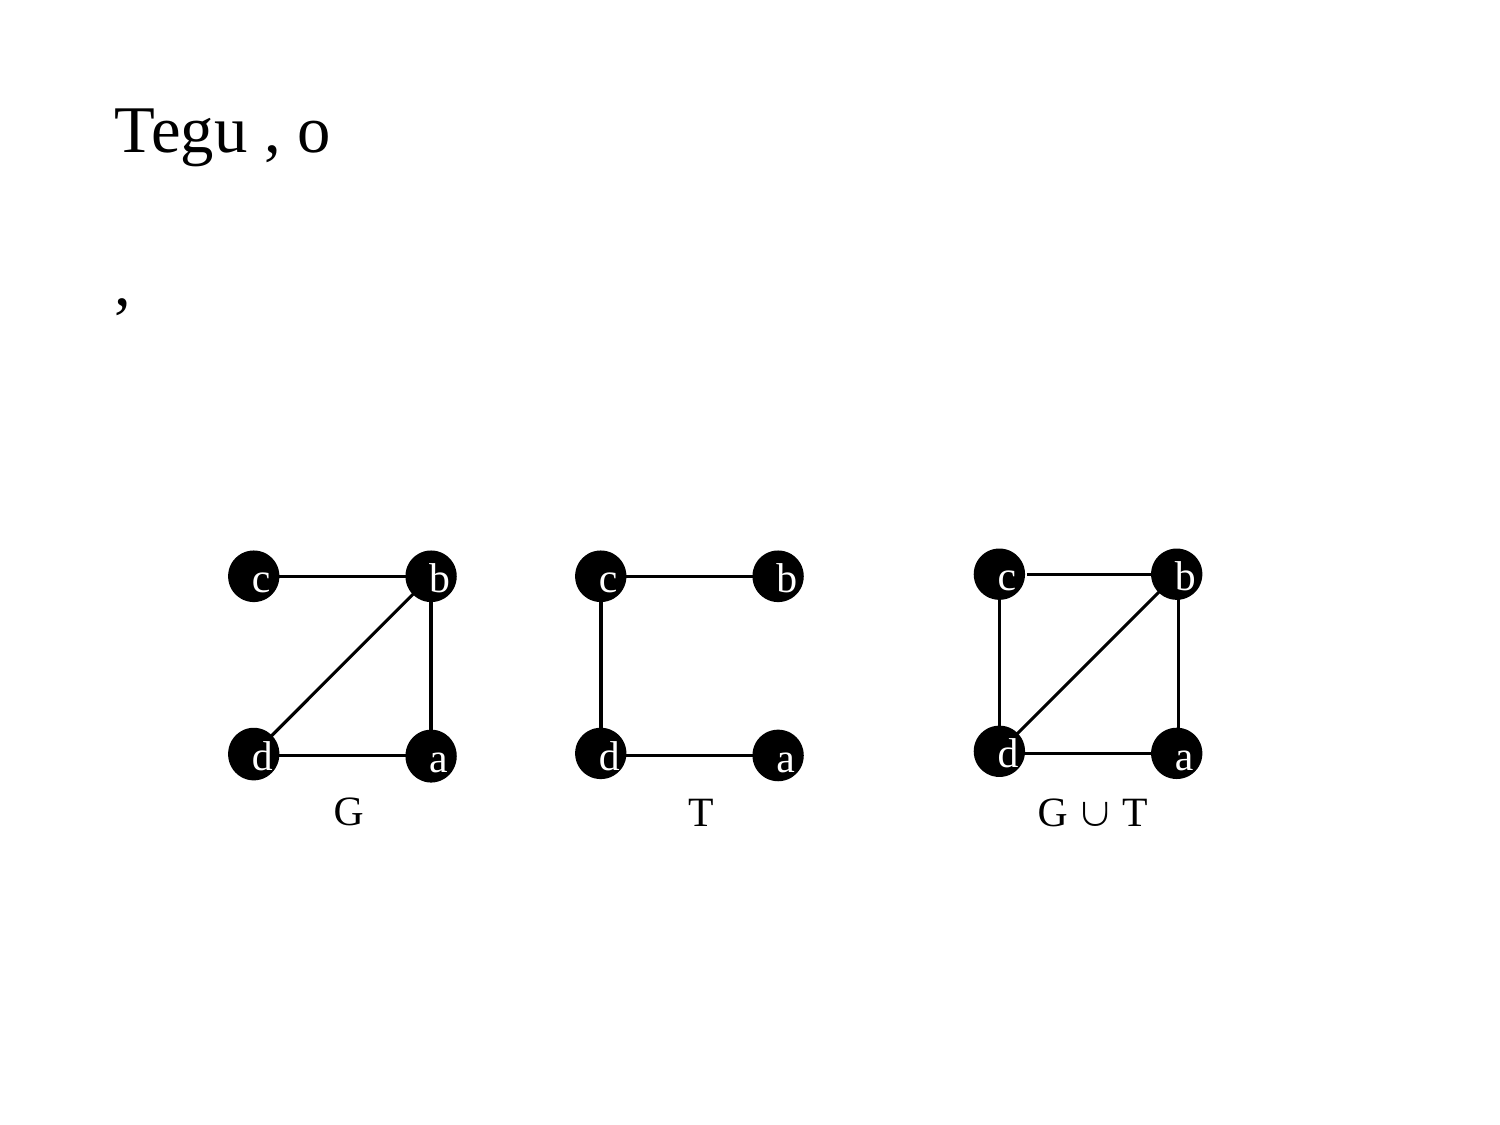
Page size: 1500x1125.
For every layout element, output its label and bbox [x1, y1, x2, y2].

text_box [229, 550, 1201, 843]
